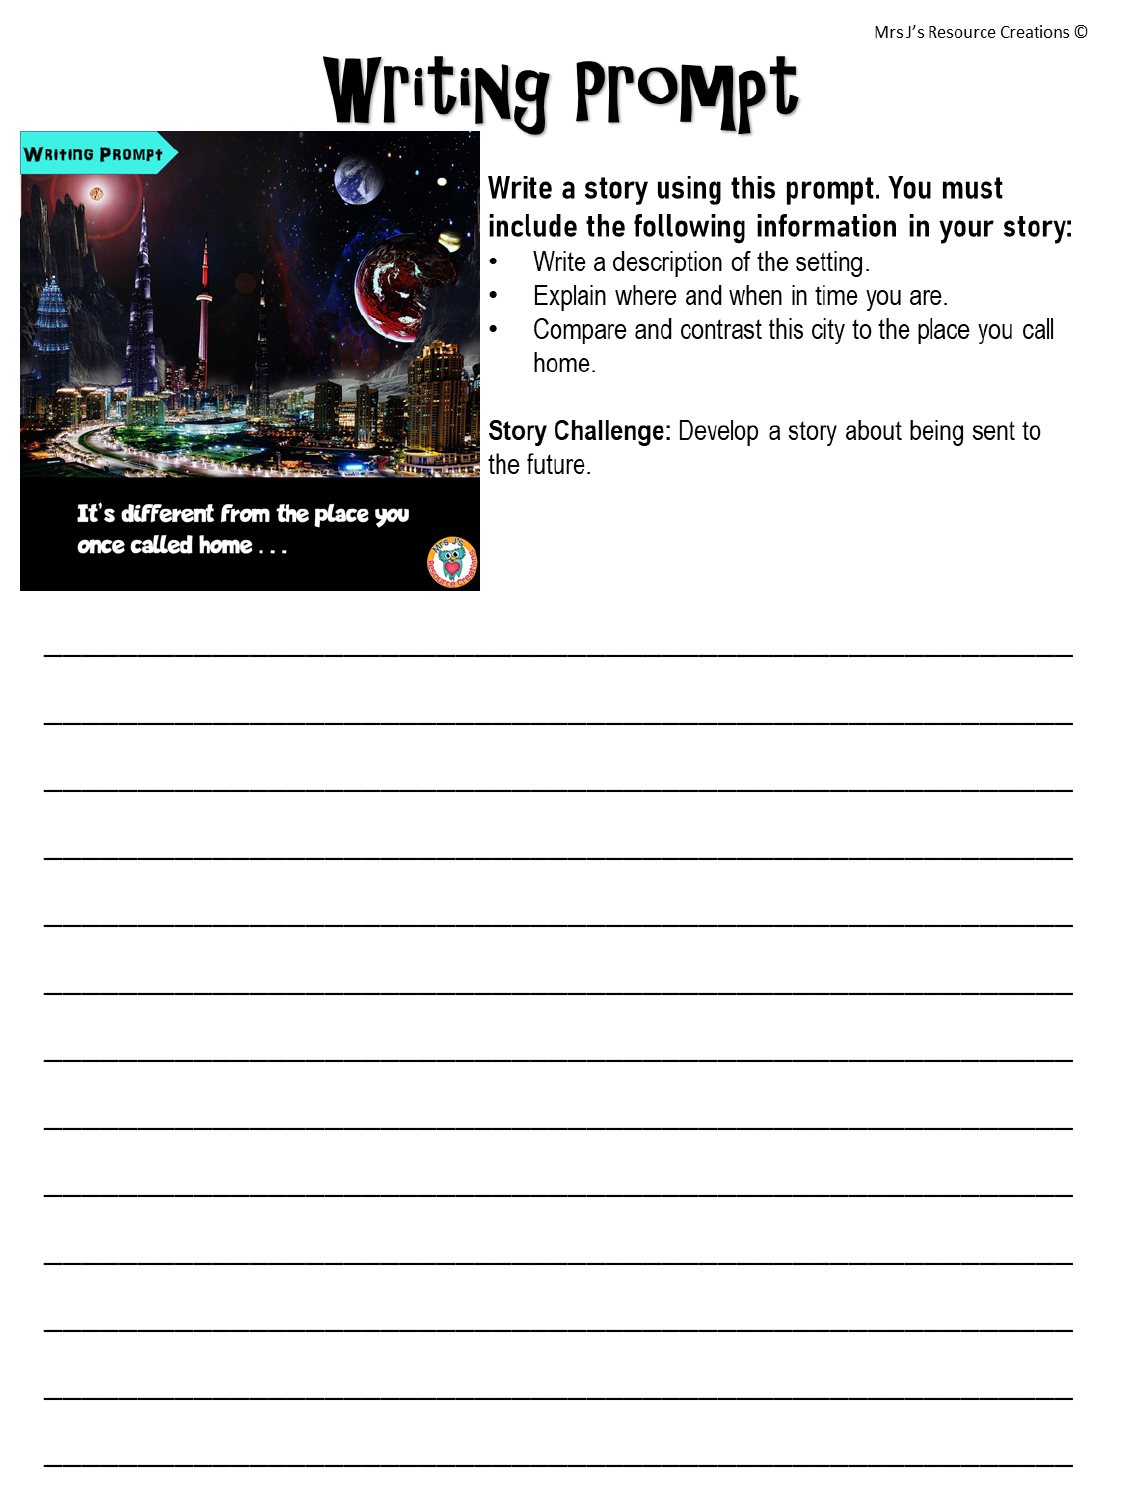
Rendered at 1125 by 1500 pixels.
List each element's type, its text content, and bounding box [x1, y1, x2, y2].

picture [20, 12, 1125, 591]
text_box ___________________________________________________________________________________________________________________________________________________________________________________________________________________________________________________________________________________________________________________________________________________________________________________________________________________________________________________________________________________________________________________________________________________________________________________________________________________________________________________________________________________________________________________________________________ [29, 591, 1101, 1478]
